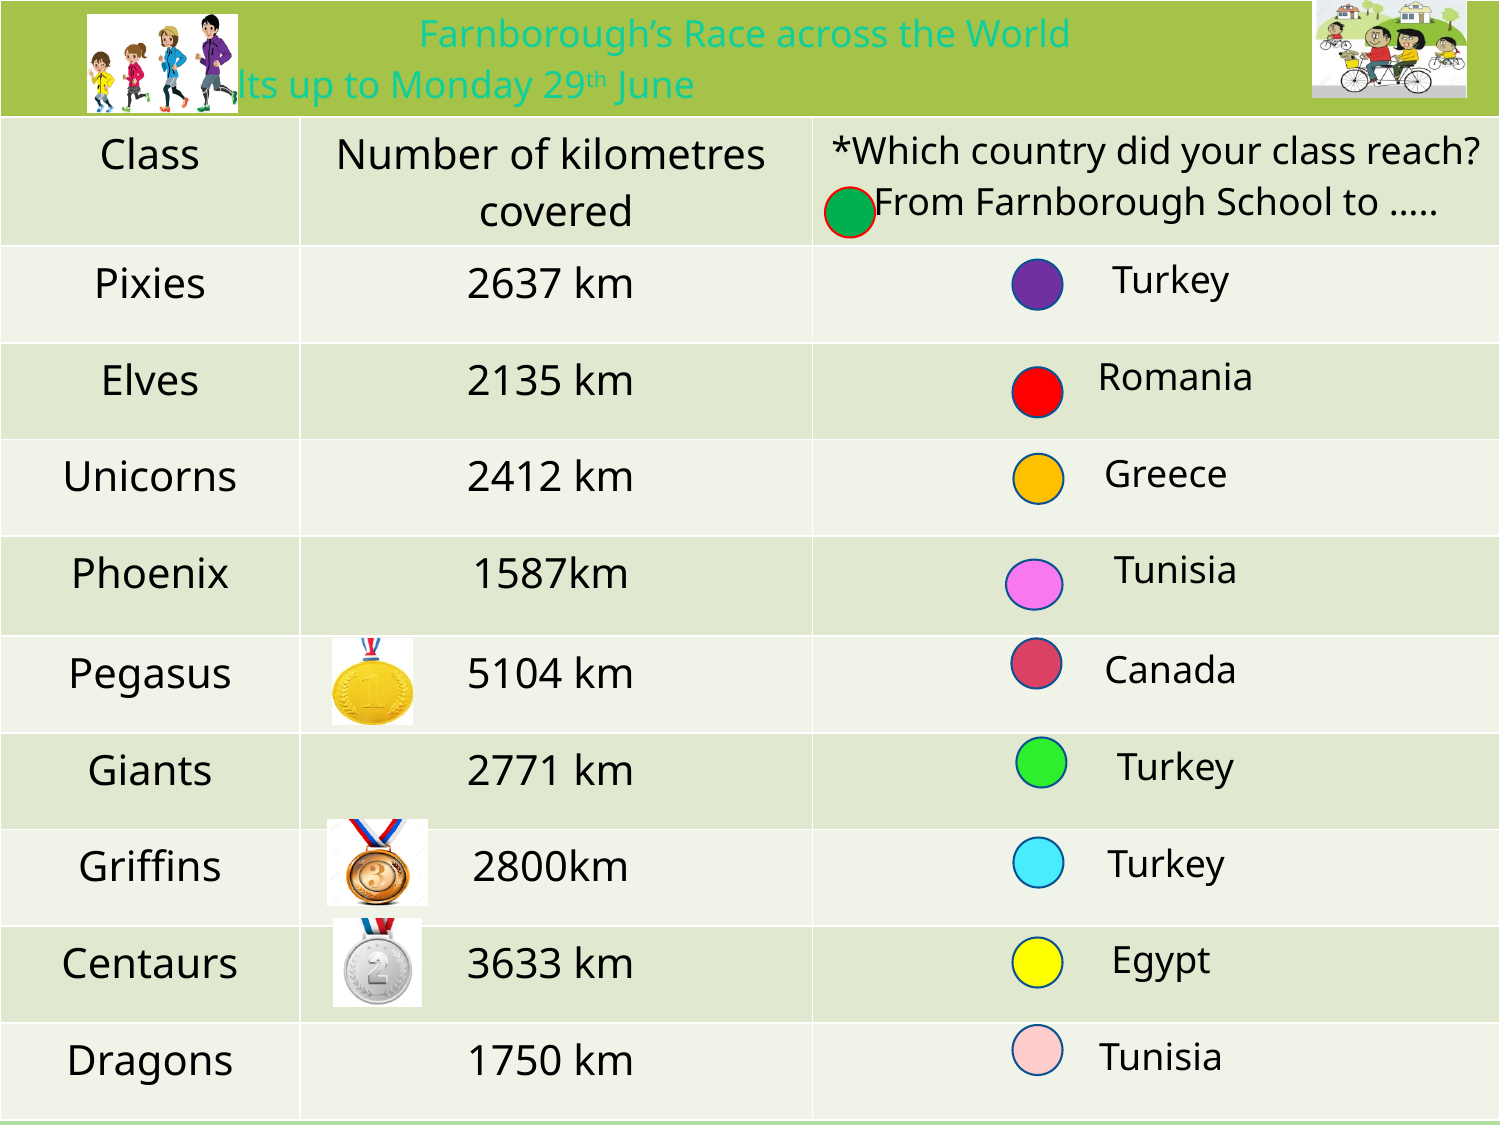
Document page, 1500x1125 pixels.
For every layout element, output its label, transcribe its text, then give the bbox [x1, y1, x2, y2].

table_cell Tunisia [813, 537, 1499, 635]
picture [1312, 0, 1467, 98]
text_box [823, 186, 877, 239]
text_box [1010, 637, 1063, 690]
table_cell Giants [1, 734, 299, 829]
table_cell 2637 km [301, 247, 812, 342]
table_cell Elves [1, 344, 299, 439]
picture [331, 638, 413, 725]
table_cell Turkey [813, 734, 1499, 829]
table_cell Griffins [1, 830, 299, 925]
text_box [1004, 558, 1064, 611]
table_header Farnborough’s Race across the World Results up to Monday 29th June [1, 1, 1499, 116]
table_cell Turkey [813, 247, 1499, 342]
text_box [1011, 366, 1064, 419]
text_box [1015, 736, 1068, 789]
table_cell Greece [813, 440, 1499, 535]
table_cell 2771 km [301, 734, 812, 829]
table_cell 2412 km [301, 440, 812, 535]
table_cell 1587km [301, 537, 812, 635]
table_cell 3633 km [301, 927, 812, 1022]
text_box [1011, 1023, 1064, 1077]
table_cell Dragons [1, 1024, 299, 1119]
table_cell Centaurs [1, 927, 299, 1022]
table_cell Romania [813, 344, 1499, 439]
table_cell 1750 km [301, 1024, 812, 1119]
table_cell Unicorns [1, 440, 299, 535]
table_cell 2135 km [301, 344, 812, 439]
table_cell *Which country did your class reach? From Farnborough School to ….. [813, 118, 1499, 245]
table_cell Number of kilometres covered [301, 118, 812, 245]
table_cell Egypt [813, 927, 1499, 1022]
picture [87, 14, 238, 113]
table_cell Pegasus [1, 637, 299, 732]
picture [327, 819, 428, 906]
table_cell 5104 km [301, 637, 812, 732]
table_cell Phoenix [1, 537, 299, 635]
table_cell Class [1, 118, 299, 245]
table_cell 2800km [301, 830, 812, 925]
table_cell Turkey [813, 830, 1499, 925]
text_box [1012, 836, 1065, 889]
picture [333, 918, 422, 1007]
text_box [1011, 936, 1064, 989]
table_cell Pixies [1, 247, 299, 342]
table_cell Canada [813, 637, 1499, 732]
text_box [1012, 452, 1065, 505]
text_box [1011, 258, 1064, 311]
table_cell Tunisia [813, 1024, 1499, 1119]
